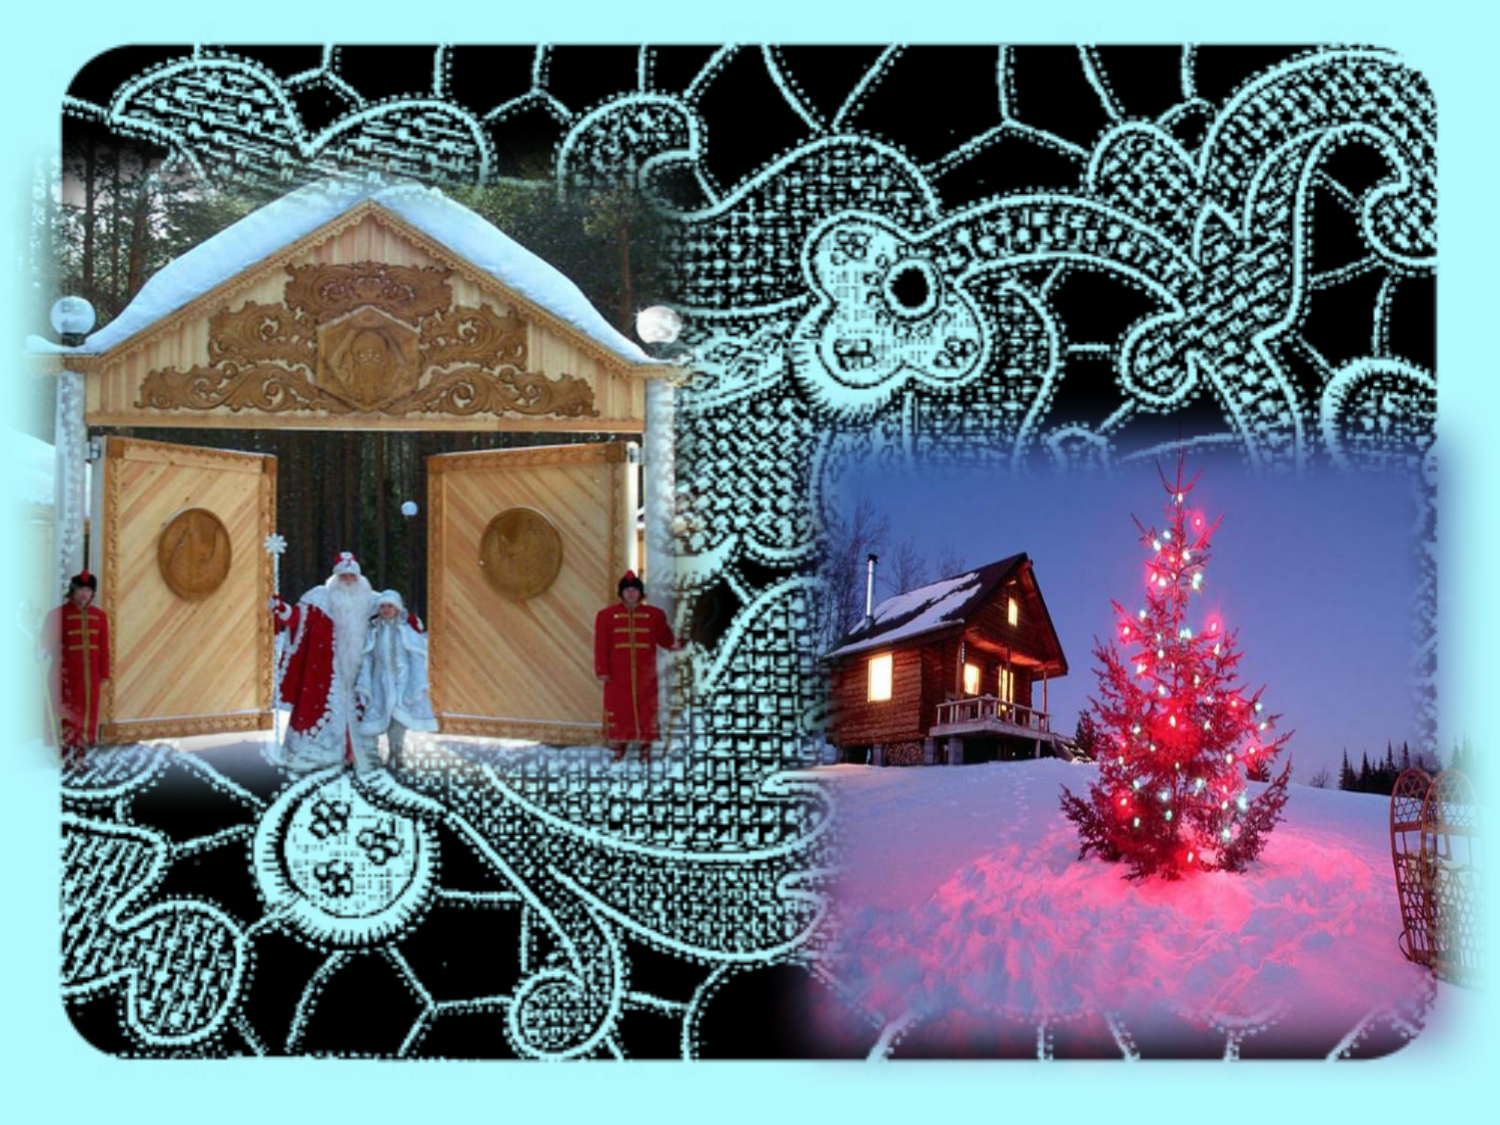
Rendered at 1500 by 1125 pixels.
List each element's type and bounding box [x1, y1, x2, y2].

list [761, 385, 1500, 1095]
list [0, 125, 733, 819]
